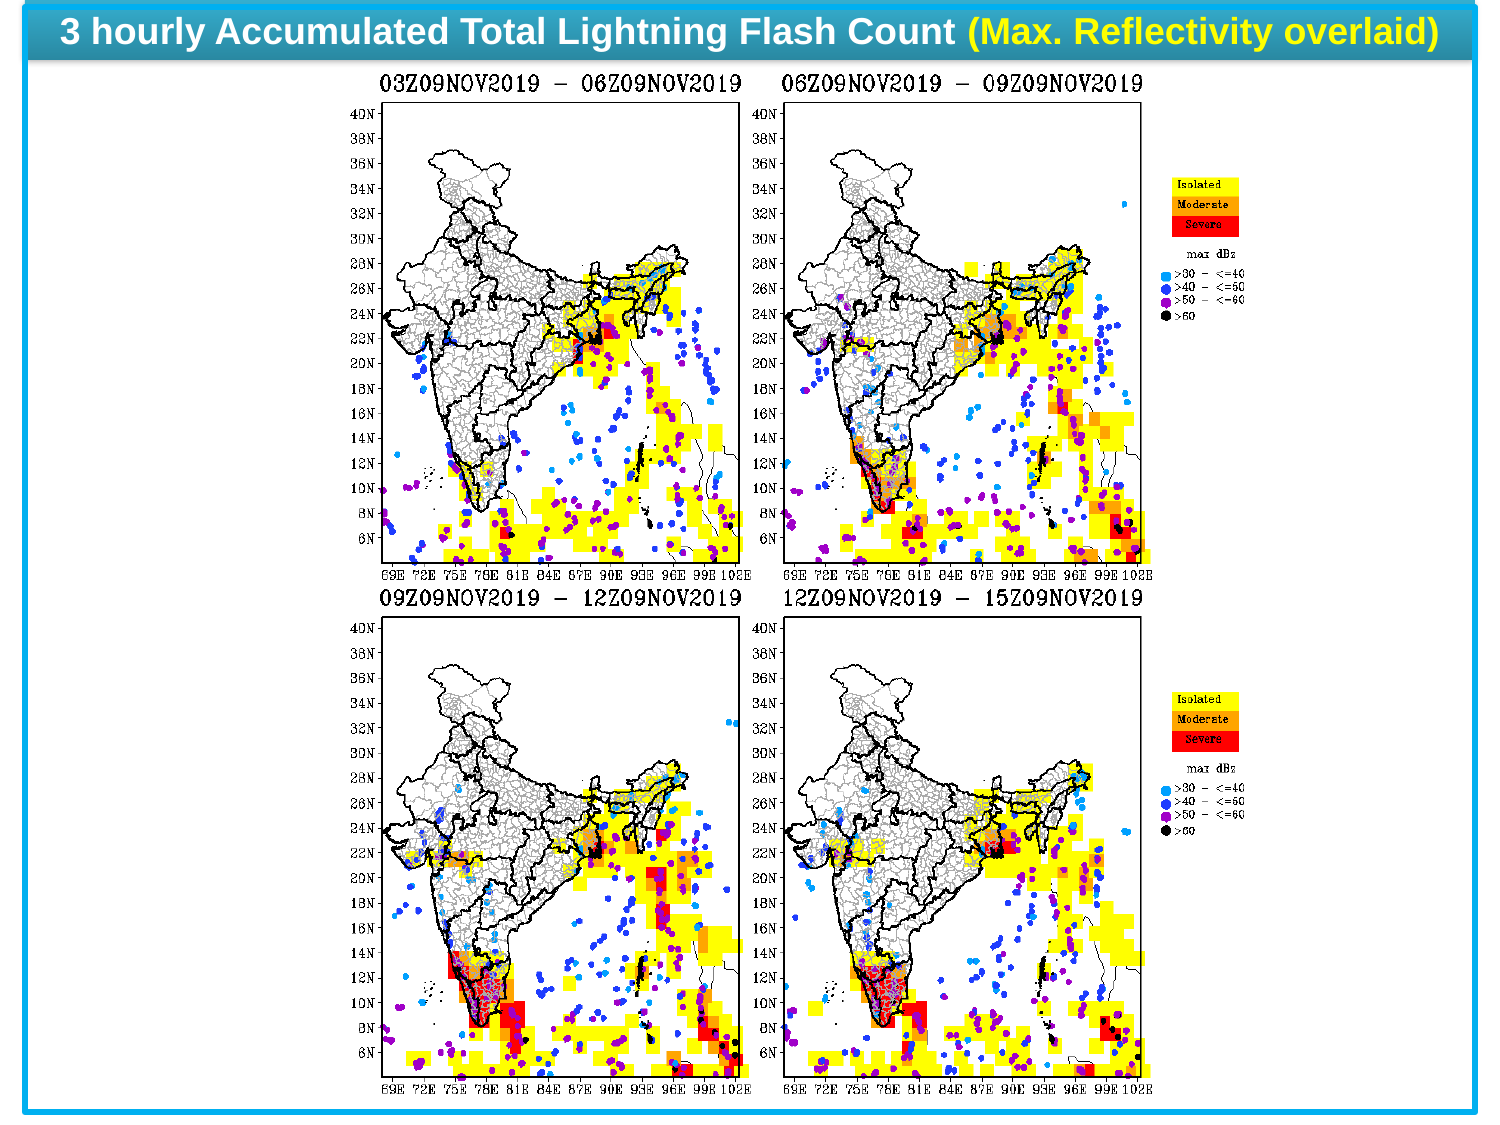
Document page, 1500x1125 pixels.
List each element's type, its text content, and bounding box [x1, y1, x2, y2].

picture [349, 74, 1244, 1094]
text_box 3 hourly Accumulated Total Lightning Flash Count (Max. Reflectivity overlaid) [24, 0, 1475, 5]
text_box [23, 5, 1477, 1114]
